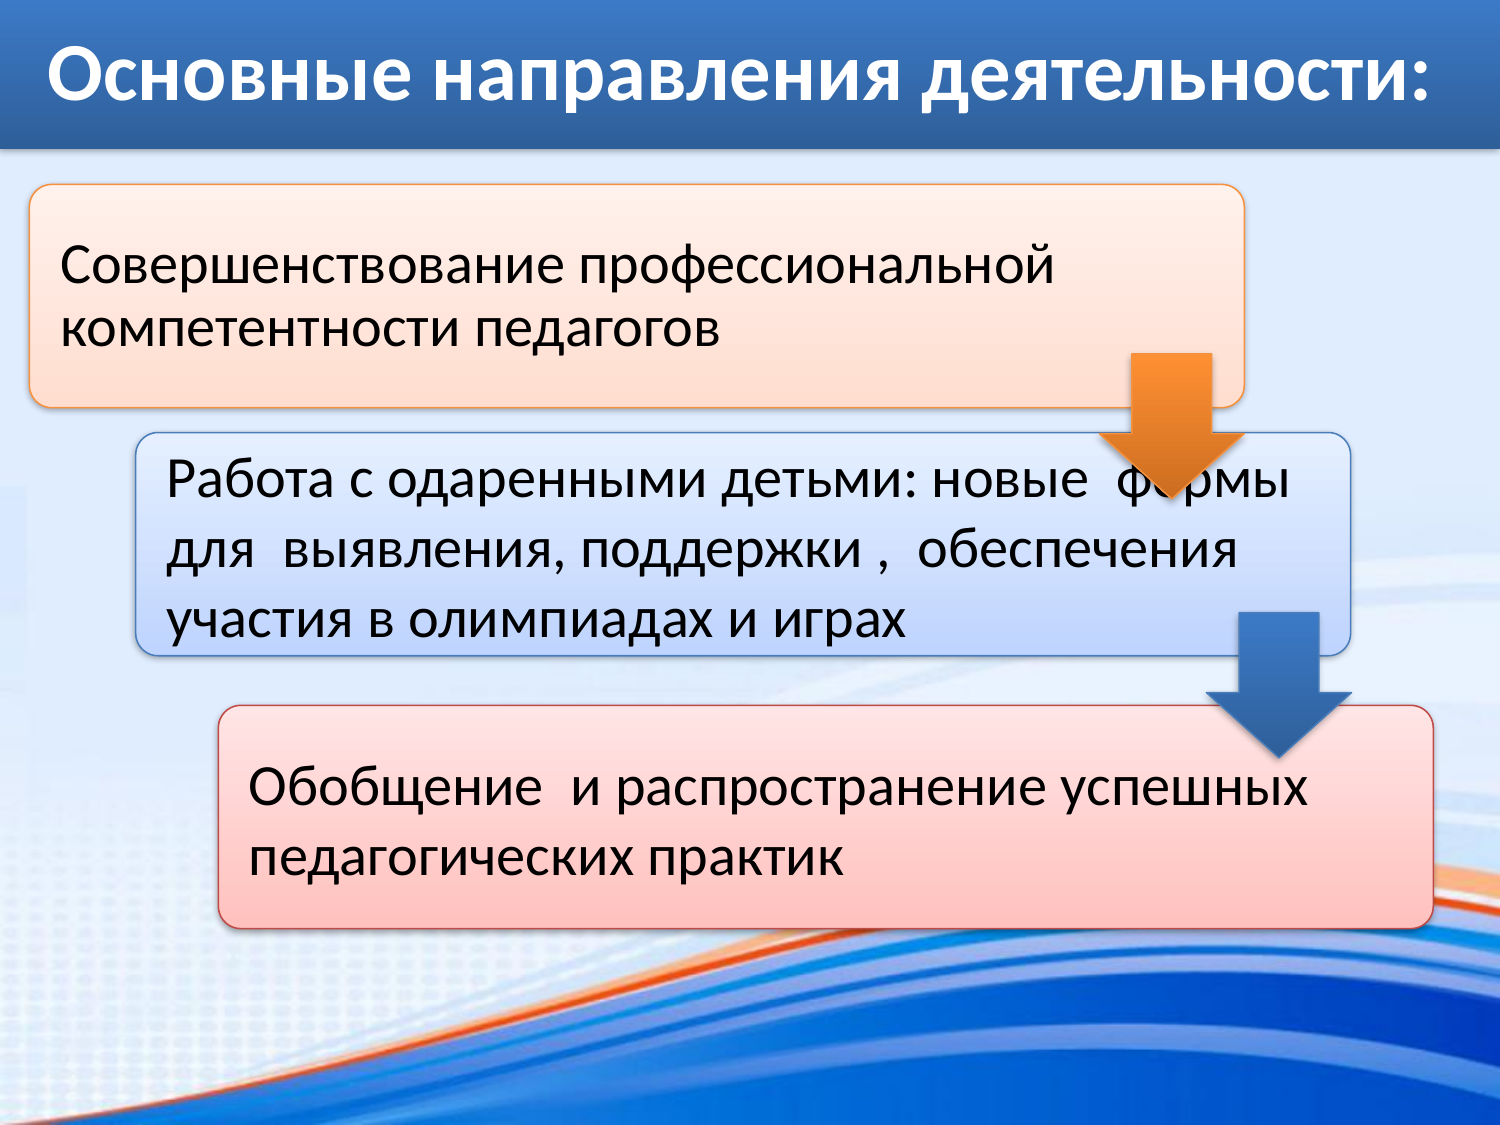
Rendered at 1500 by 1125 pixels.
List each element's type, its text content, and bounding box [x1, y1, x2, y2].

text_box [29, 184, 1459, 929]
text_box [0, 0, 1500, 150]
title Основные направления деятельности: [29, 9, 1471, 126]
picture [0, 150, 1500, 1125]
